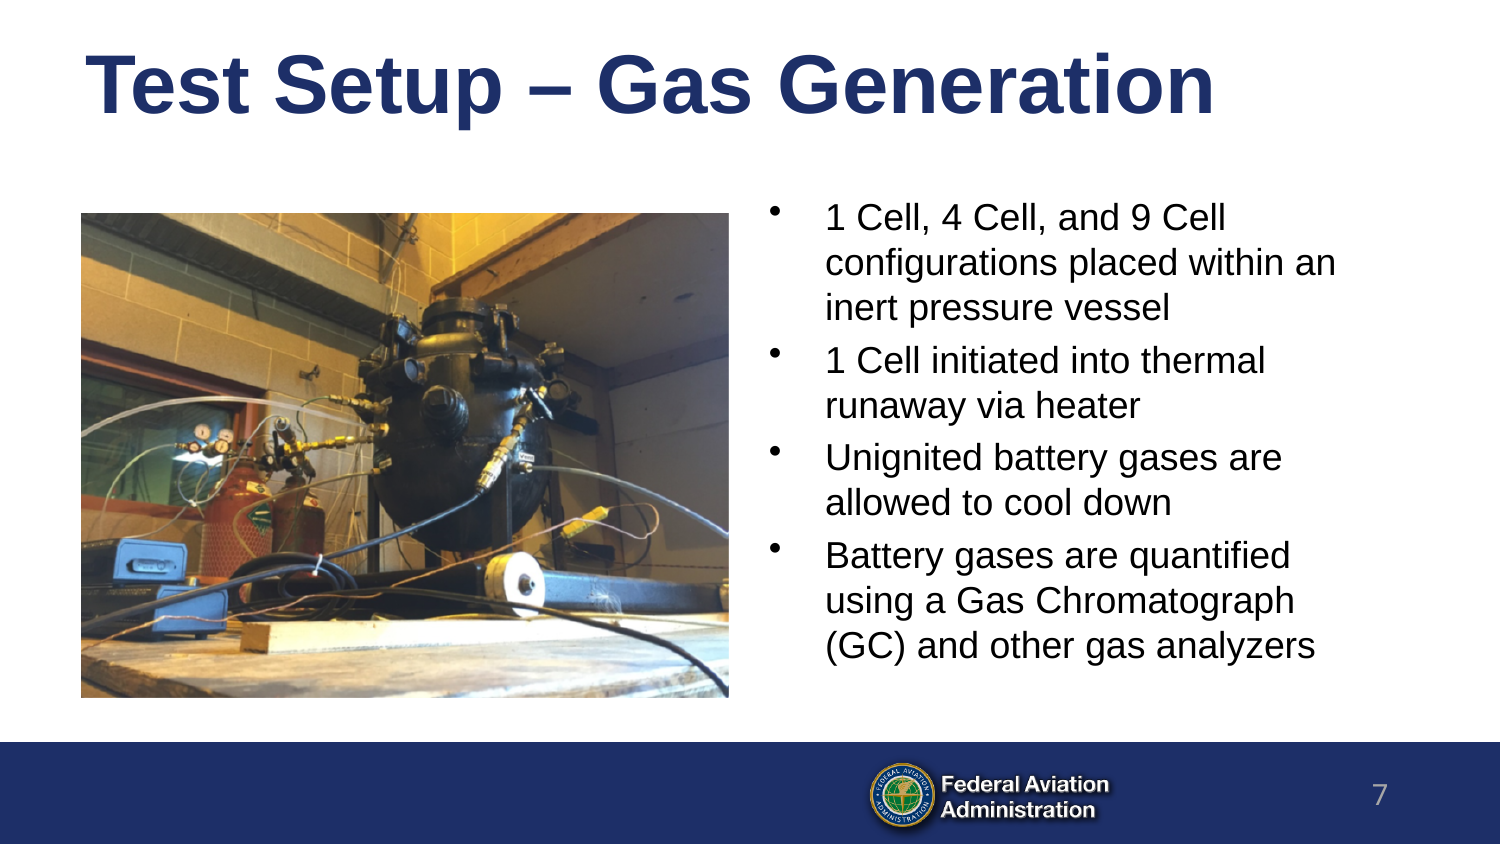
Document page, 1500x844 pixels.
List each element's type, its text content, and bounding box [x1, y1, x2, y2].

picture [859, 752, 1120, 844]
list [80, 213, 730, 699]
slide_number 7 [1143, 768, 1404, 826]
list 1 Cell, 4 Cell, and 9 Cell configurations placed within an inert pressure vessel 1 Cell initiated into thermal runaway via heater Unignited battery gases are allowed to cool down Battery gases are quantified using a Gas Chromatograph (GC) and other gas analyzers [753, 185, 1402, 726]
title Test Setup – Gas Generation [70, 42, 1461, 118]
